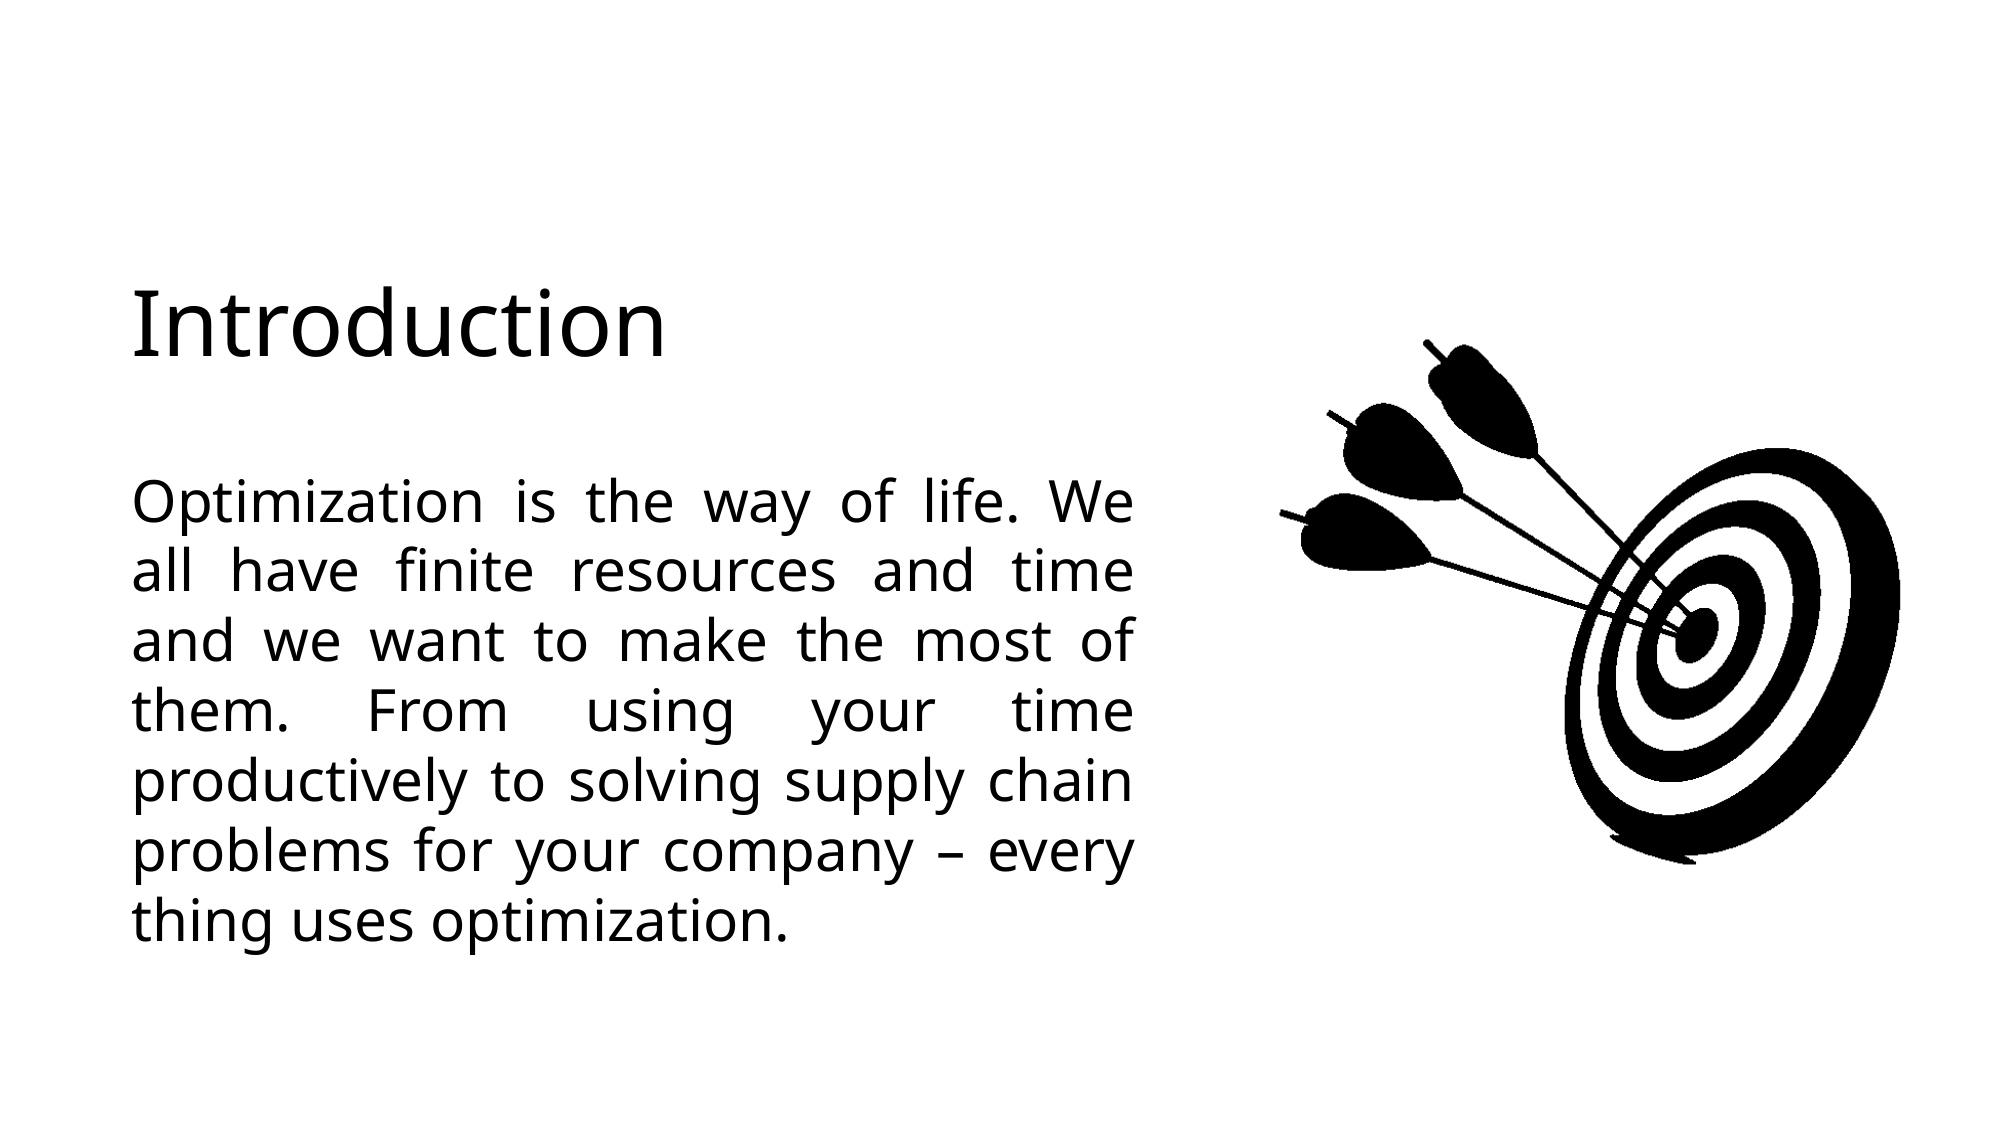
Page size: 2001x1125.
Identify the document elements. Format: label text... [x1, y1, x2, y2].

picture [1260, 259, 1971, 872]
list Optimization is the way of life. We all have finite resources and time and we want to make the most of them. From using your time productively to solving supply chain problems for your company – every thing uses optimization. [116, 456, 1150, 1057]
title Introduction [116, 218, 1842, 436]
